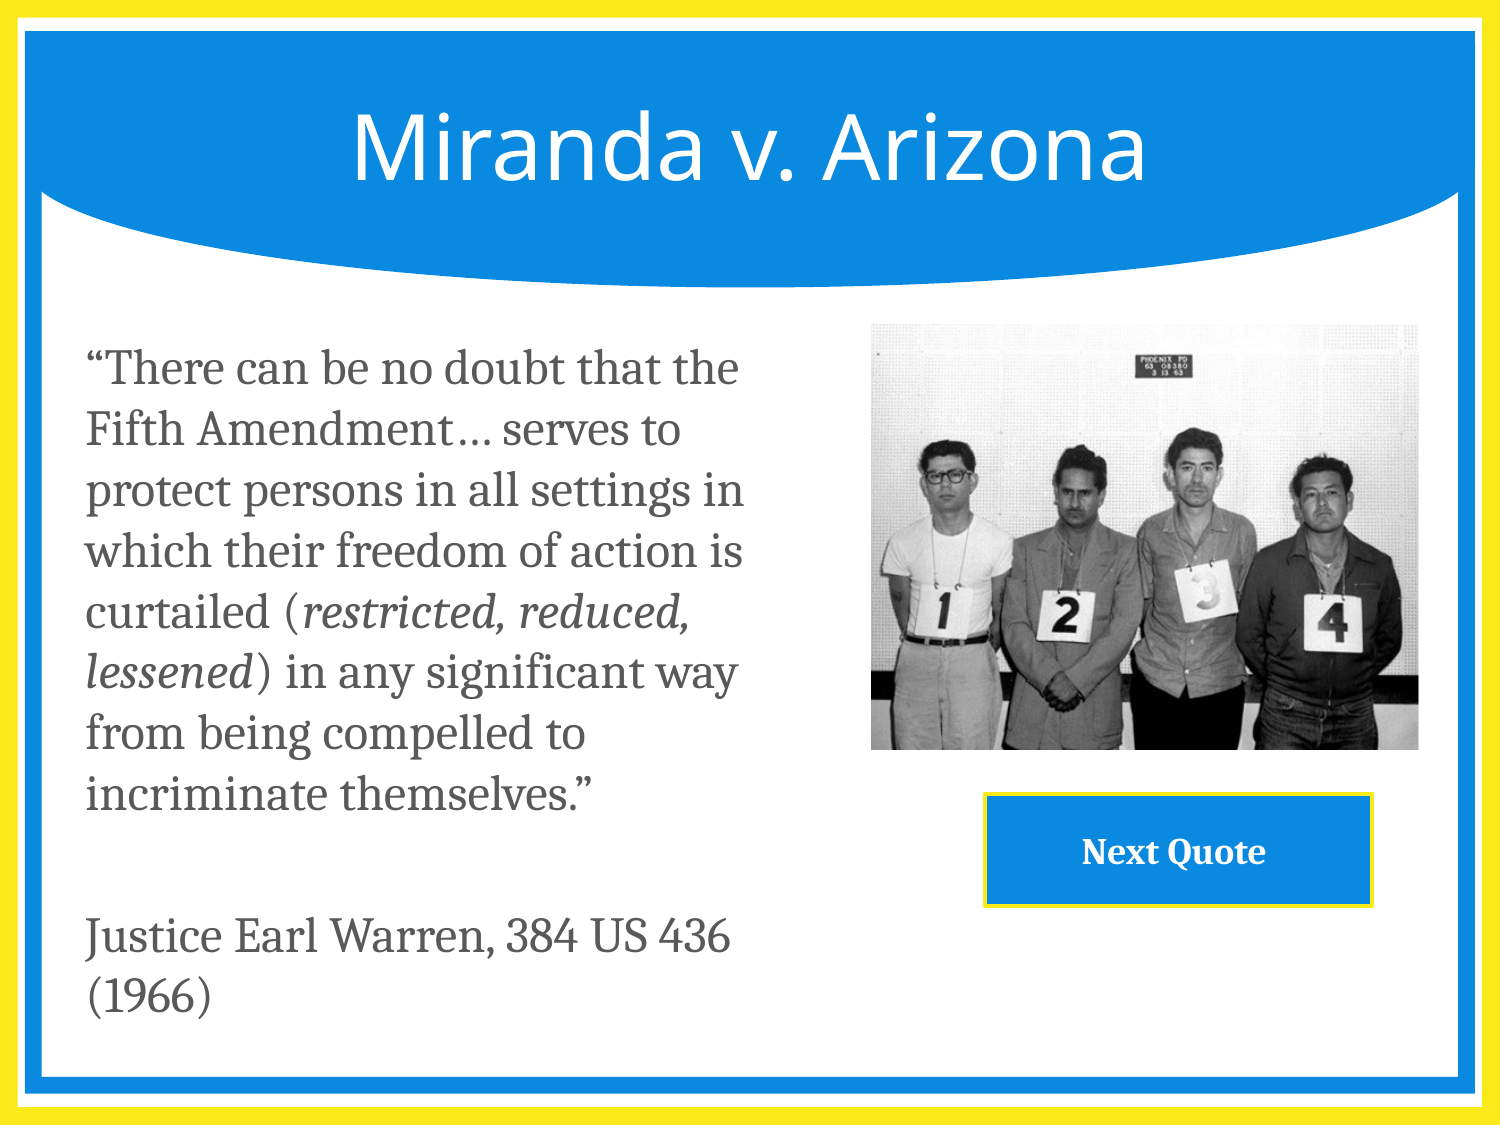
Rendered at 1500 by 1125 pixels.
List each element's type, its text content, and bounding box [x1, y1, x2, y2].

text_box Next Quote [983, 792, 1374, 908]
list “There can be no doubt that the Fifth Amendment… serves to protect persons in all settings in which their freedom of action is curtailed (restricted, reduced, lessened) in any significant way from being compelled to incriminate themselves.” Justice Earl Warren, 384 US 436 (1966) [70, 326, 825, 1040]
title Miranda v. Arizona [75, 50, 1425, 238]
picture [870, 324, 1420, 751]
